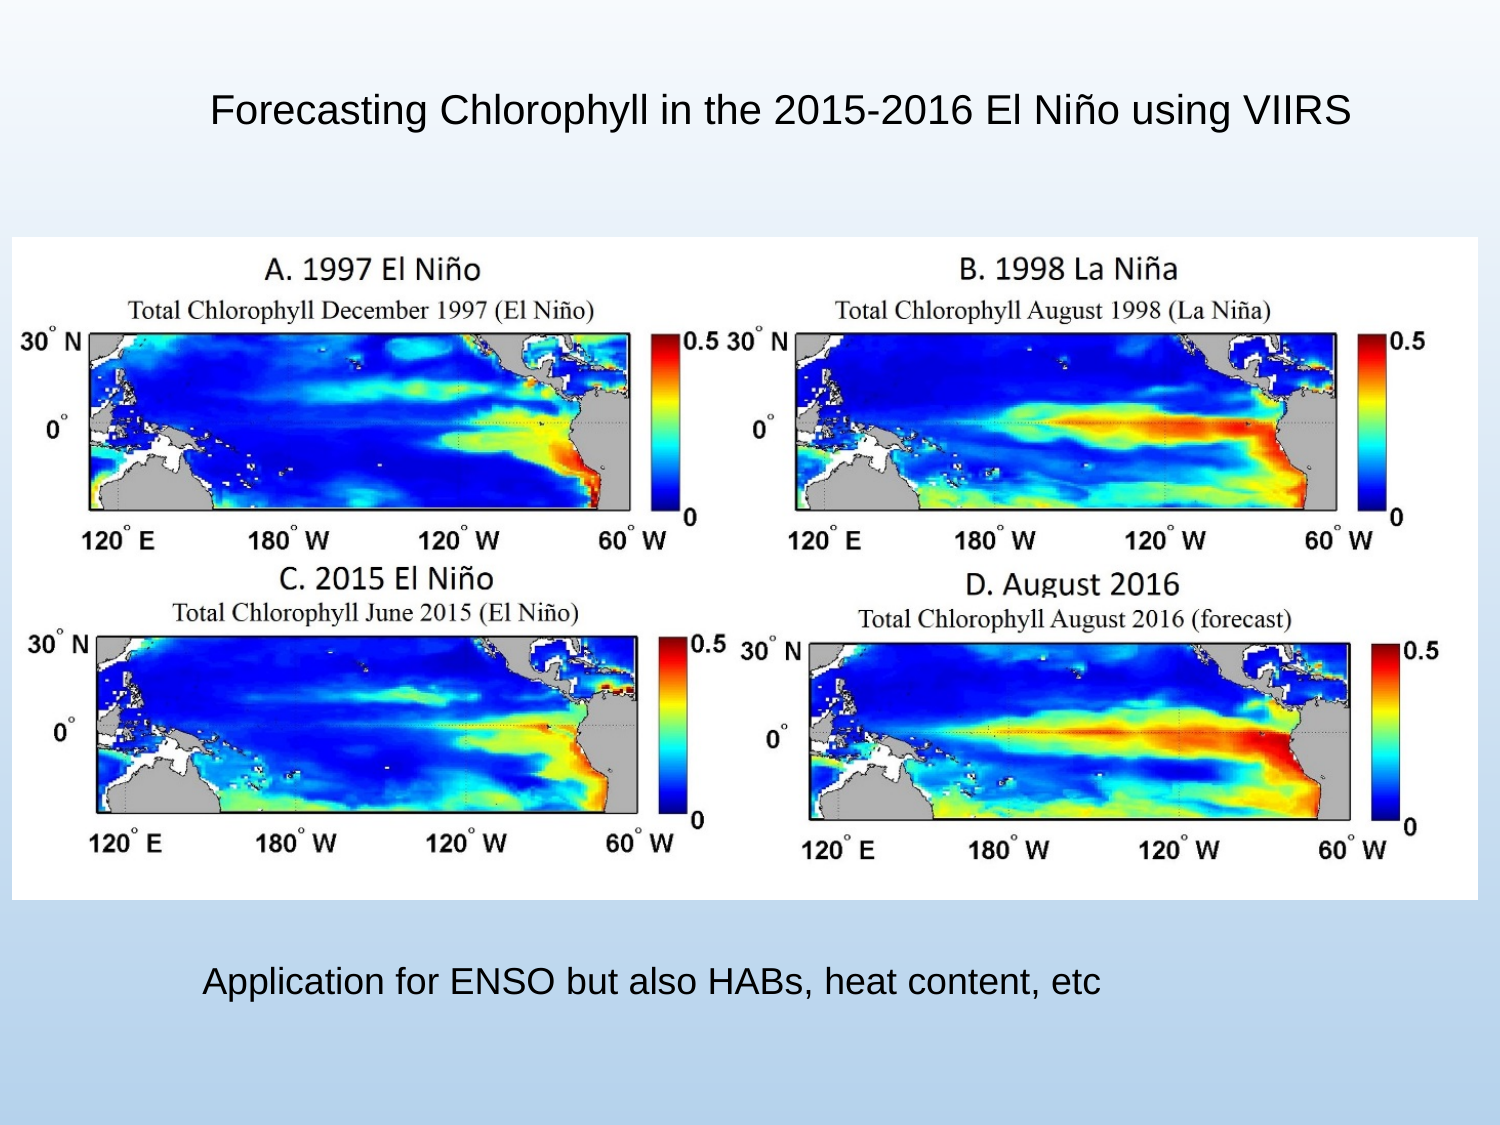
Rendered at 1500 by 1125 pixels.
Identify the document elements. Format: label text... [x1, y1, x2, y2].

text_box Forecasting Chlorophyll in the 2015-2016 El Niño using VIIRS [137, 75, 1375, 140]
text_box Application for ENSO but also HABs, heat content, etc [187, 949, 1300, 1010]
picture [12, 237, 1478, 900]
